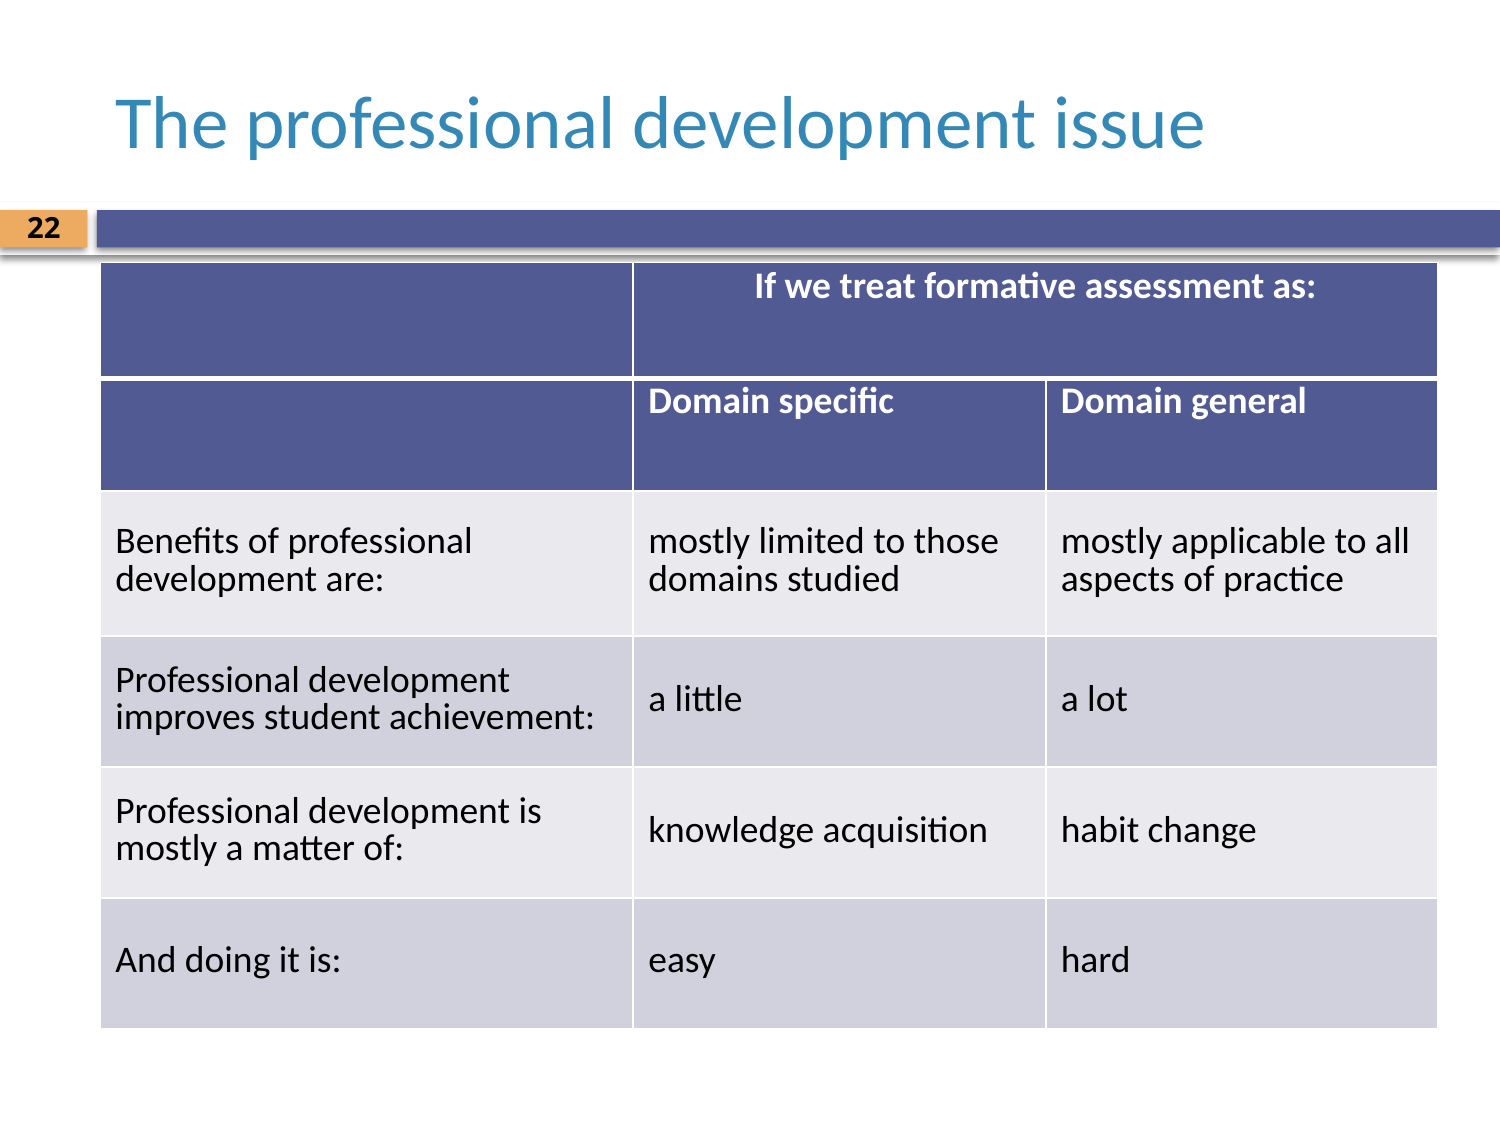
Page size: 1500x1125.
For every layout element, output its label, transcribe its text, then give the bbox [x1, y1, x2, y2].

table_cell Professional development improves student achievement: [101, 637, 632, 766]
table_cell Domain specific [634, 381, 1045, 490]
table_cell And doing it is: [101, 899, 632, 1028]
table_cell [101, 381, 632, 490]
table_header If we treat formative assessment as: [634, 263, 1437, 376]
table_cell Professional development is mostly a matter of: [101, 768, 632, 897]
table_cell knowledge acquisition [634, 768, 1045, 897]
table_header [101, 263, 632, 376]
table_cell Domain general [1047, 381, 1437, 490]
table_cell mostly applicable to all aspects of practice [1047, 492, 1437, 635]
table_cell easy [634, 899, 1045, 1028]
table_cell a lot [1047, 637, 1437, 766]
table_cell a little [634, 637, 1045, 766]
table_cell habit change [1047, 768, 1437, 897]
table_cell Benefits of professional development are: [101, 492, 632, 635]
table_cell mostly limited to those domains studied [634, 492, 1045, 635]
table_cell hard [1047, 899, 1437, 1028]
slide_number 22 [0, 208, 88, 249]
title The professional development issue [100, 37, 1438, 200]
